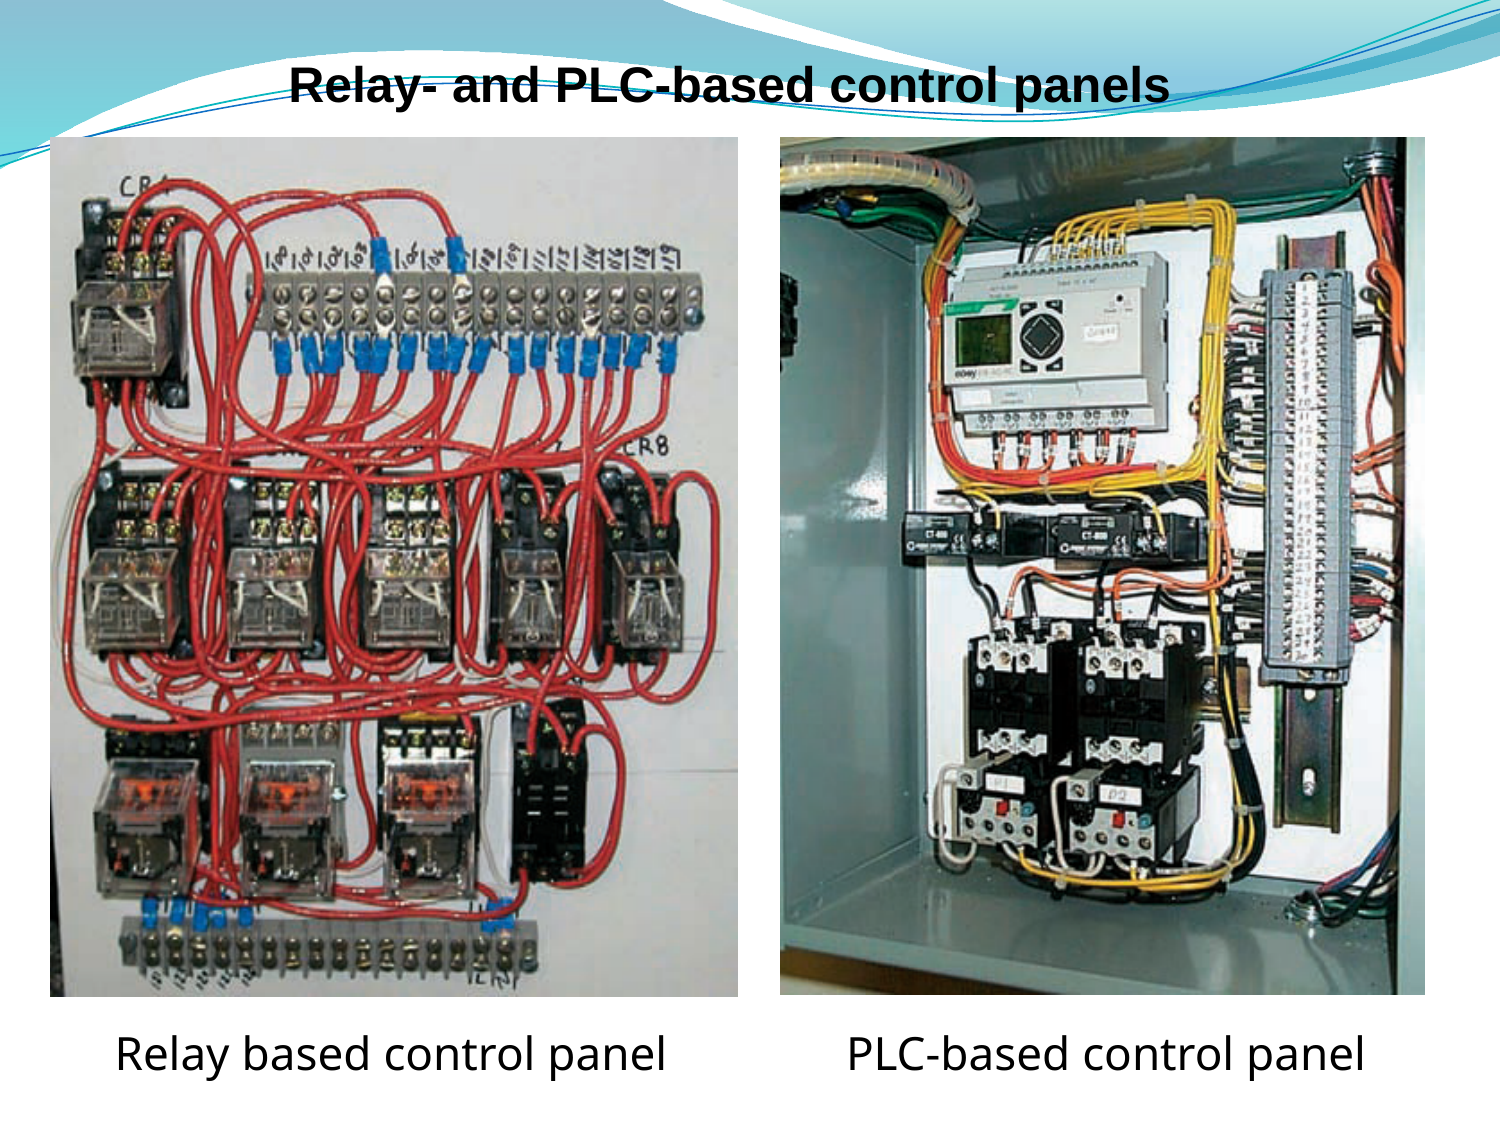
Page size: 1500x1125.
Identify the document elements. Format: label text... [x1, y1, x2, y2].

picture [780, 137, 1426, 996]
picture [49, 137, 738, 997]
text_box Relay based control panel [99, 1016, 774, 1087]
title Relay- and PLC-based control panels [87, 24, 1376, 113]
text_box PLC-based control panel [774, 1016, 1438, 1087]
